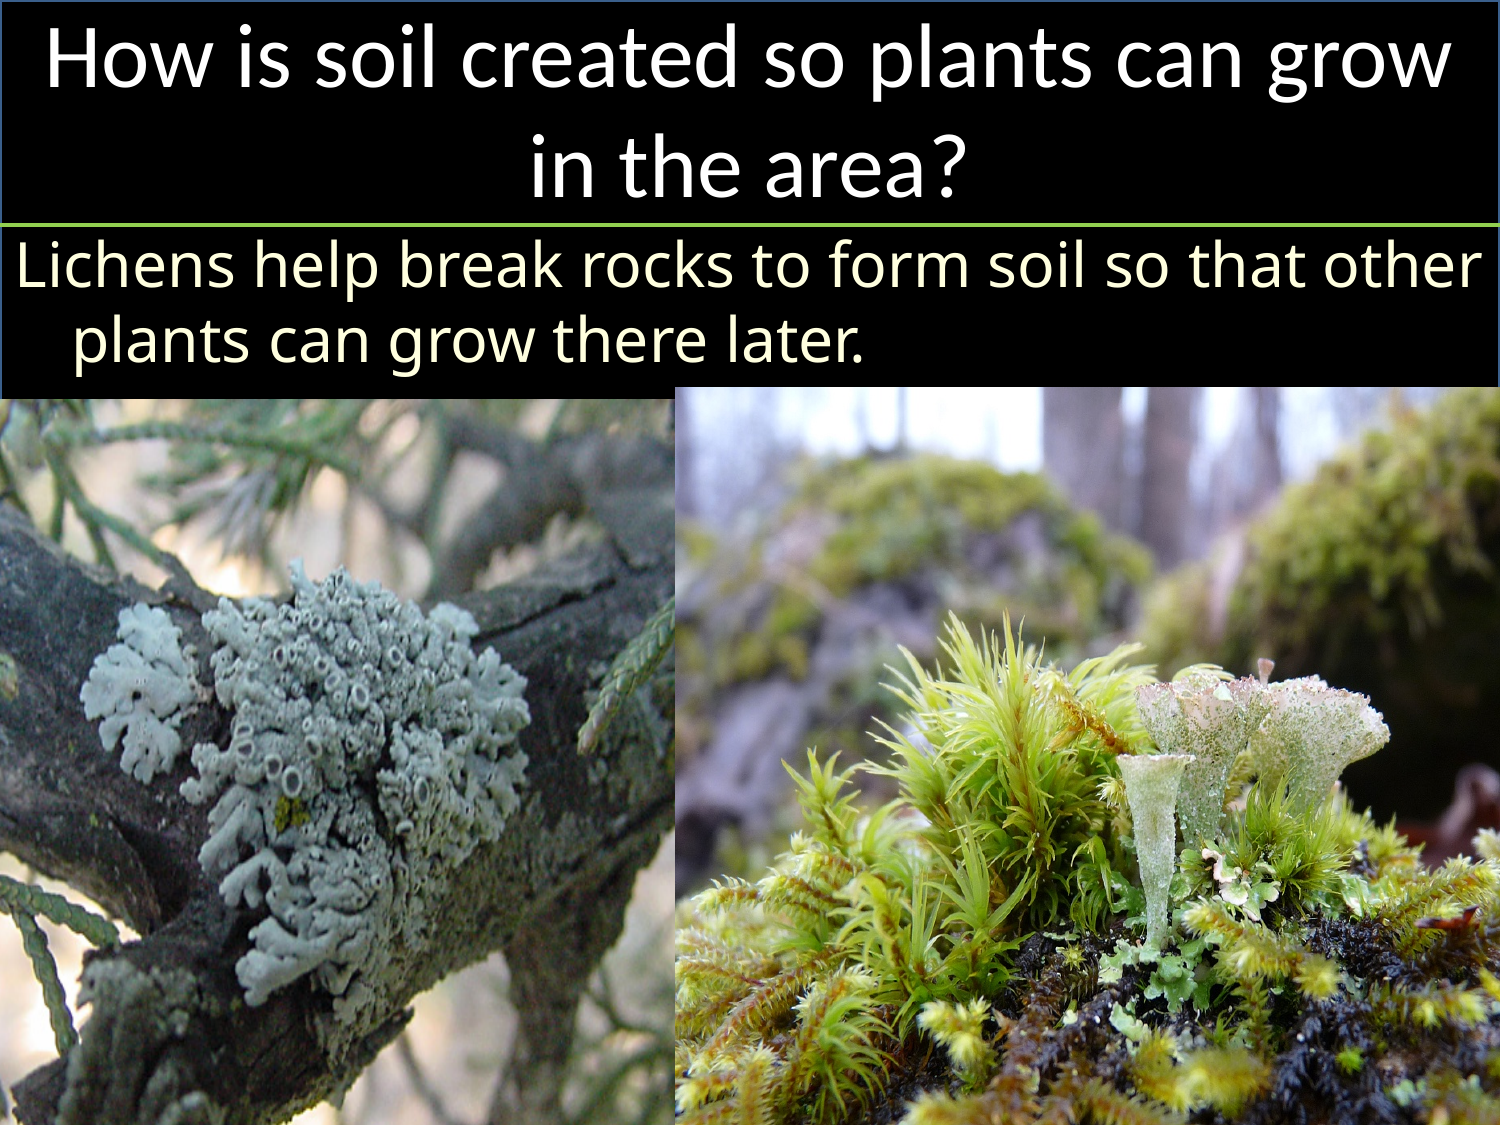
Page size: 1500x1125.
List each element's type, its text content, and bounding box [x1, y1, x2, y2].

text_box Lichens help break rocks to form soil so that other plants can grow there later. [0, 174, 1500, 224]
picture [0, 387, 1500, 1125]
text_box How is soil created so plants can grow in the area? [0, 0, 1500, 174]
text_box Lichens help break rocks to form soil so that other plants can grow there later. [0, 231, 1500, 398]
